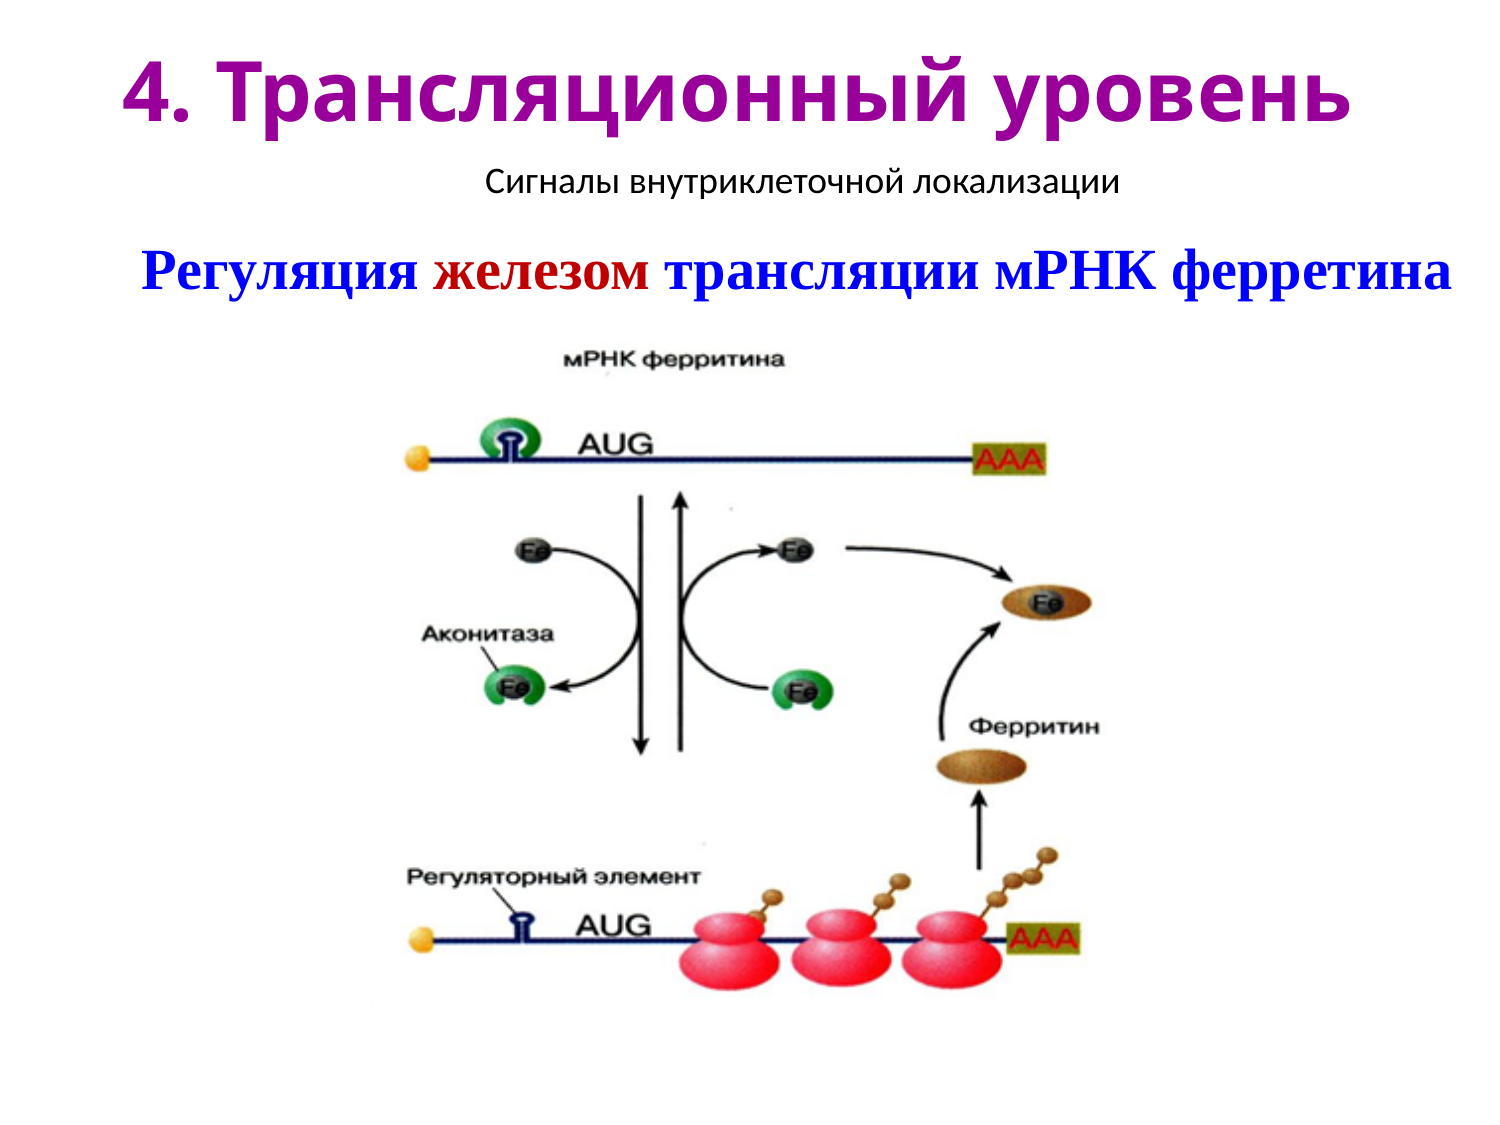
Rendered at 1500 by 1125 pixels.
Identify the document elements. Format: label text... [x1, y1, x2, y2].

text_box Сигналы внутриклеточной локализации [206, 148, 1400, 209]
text_box 4. Трансляционный уровень [107, 31, 1369, 146]
picture [371, 337, 1129, 1055]
list Регуляция железом трансляции мРНК ферретина [29, 231, 1500, 327]
